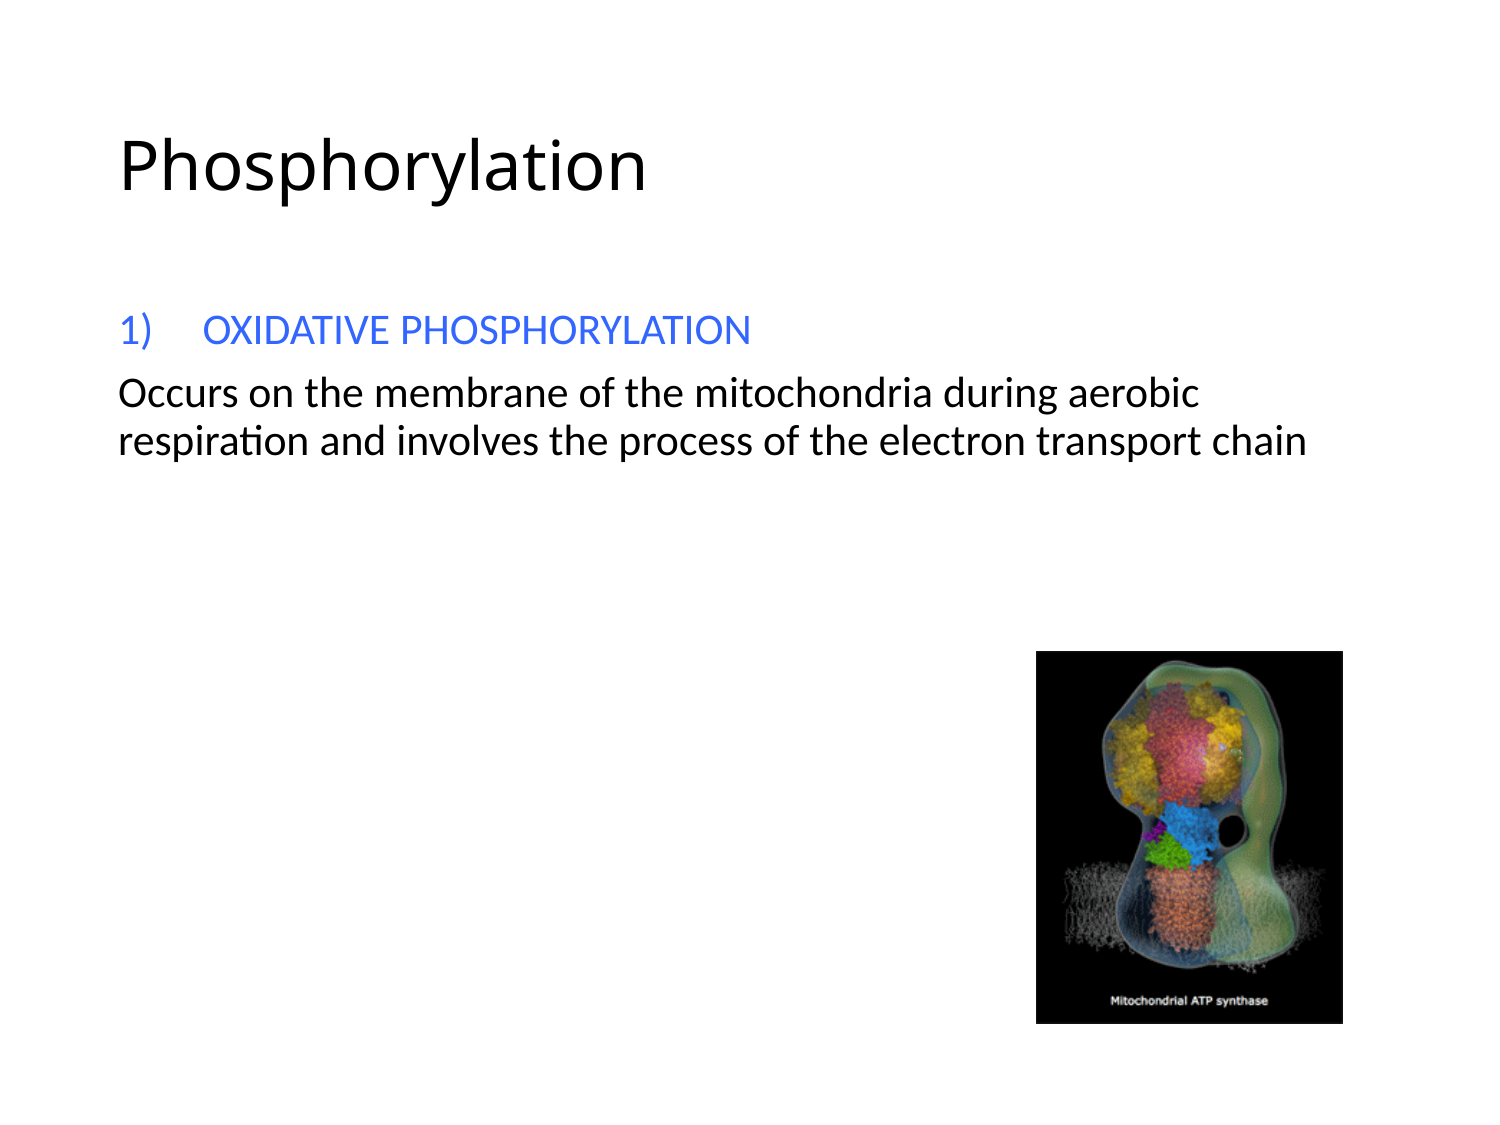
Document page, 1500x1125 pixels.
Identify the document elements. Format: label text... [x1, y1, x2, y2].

title Phosphorylation [103, 59, 1397, 278]
picture [1036, 651, 1343, 1024]
list OXIDATIVE PHOSPHORYLATION Occurs on the membrane of the mitochondria during aerobic respiration and involves the process of the electron transport chain [103, 299, 1397, 1014]
